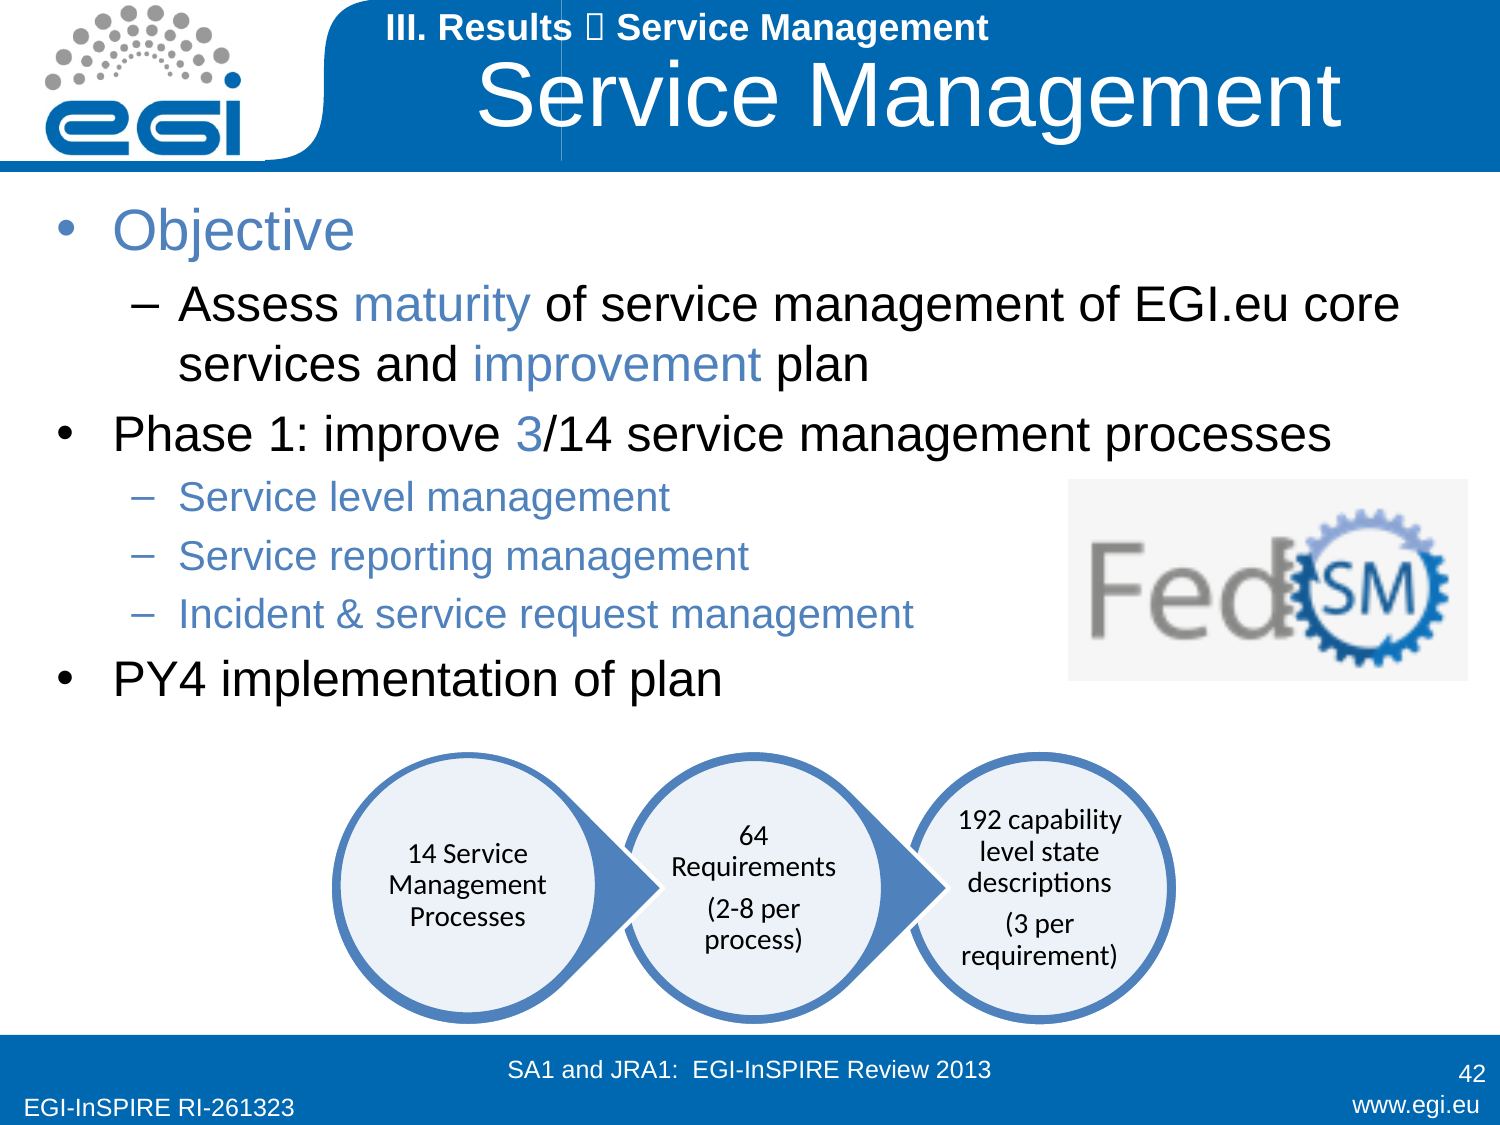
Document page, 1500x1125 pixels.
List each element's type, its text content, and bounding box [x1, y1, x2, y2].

picture [0, 0, 265, 161]
title Service Management [348, 19, 1471, 161]
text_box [216, 644, 1235, 1125]
picture [1068, 479, 1468, 681]
slide_number 42 [1239, 1042, 1500, 1103]
list Objective Assess maturity of service management of EGI.eu core services and improvement plan Phase 1: improve 3/14 service management processes Service level management Service reporting management Incident & service request management PY4 implementation of plan [41, 184, 1484, 1000]
text_box III. Results  Service Management [370, 0, 1004, 56]
